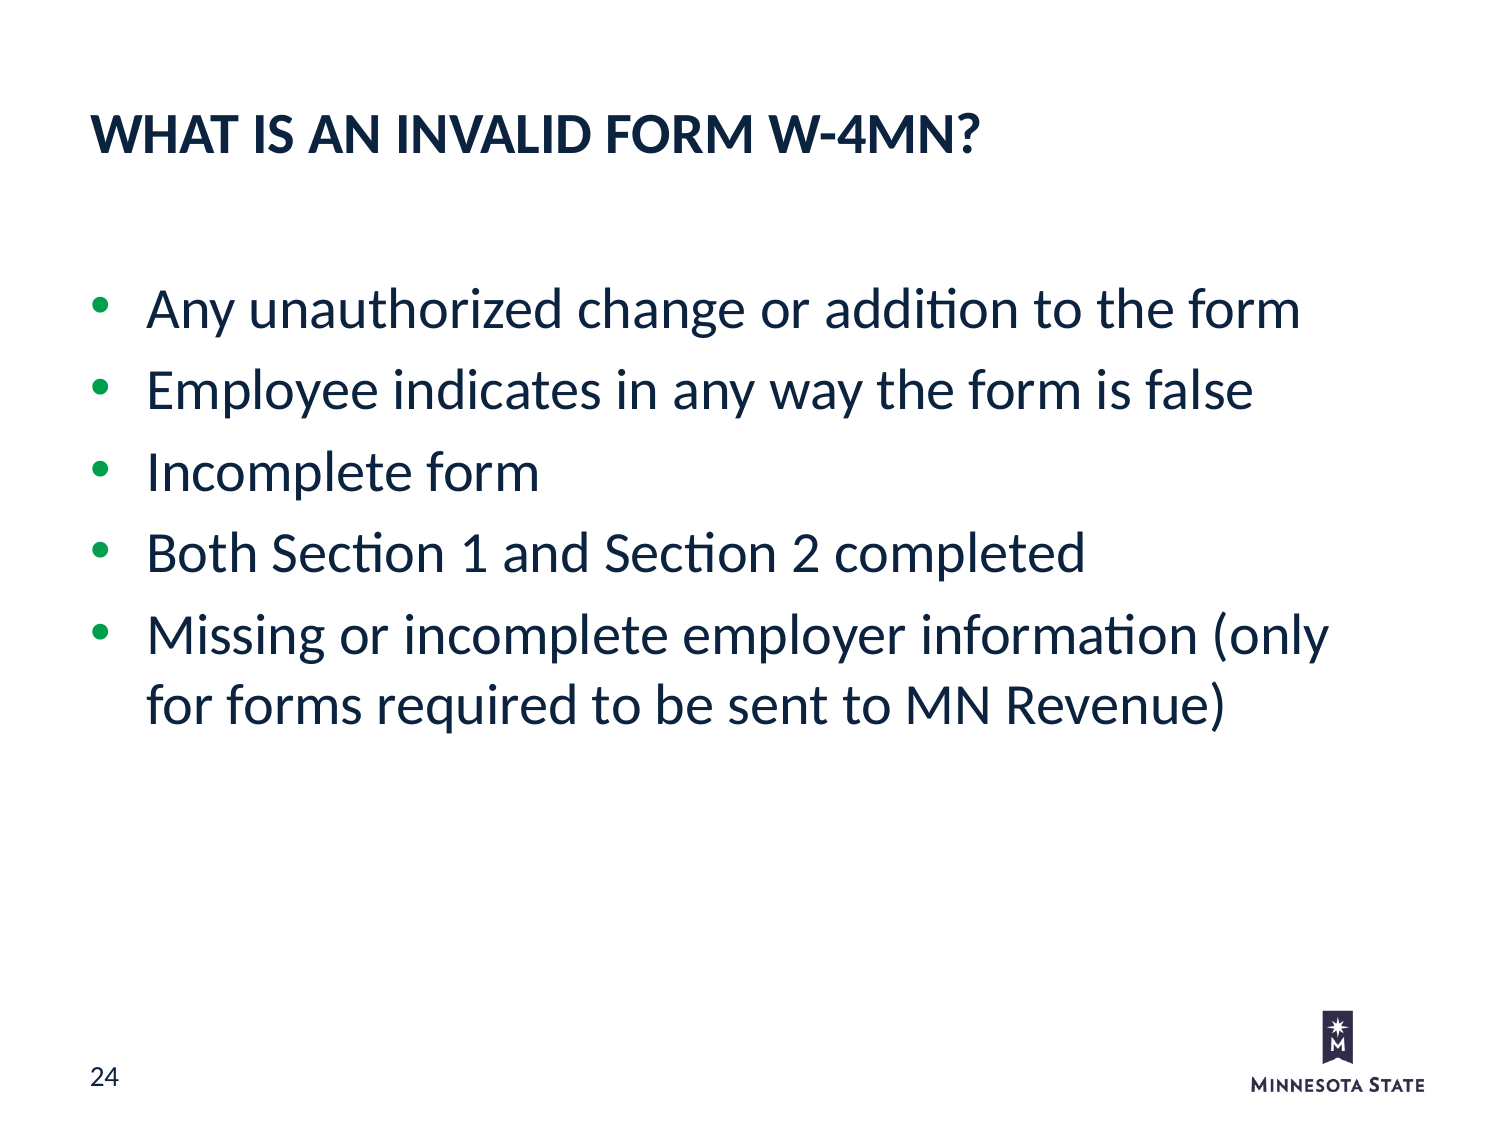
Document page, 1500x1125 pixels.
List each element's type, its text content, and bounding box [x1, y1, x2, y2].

picture [1175, 999, 1500, 1110]
list Any unauthorized change or addition to the form Employee indicates in any way the form is false Incomplete form Both Section 1 and Section 2 completed Missing or incomplete employer information (only for forms required to be sent to MN Revenue) [75, 262, 1425, 975]
list What is an invalid Form W-4MN? [75, 87, 1113, 188]
